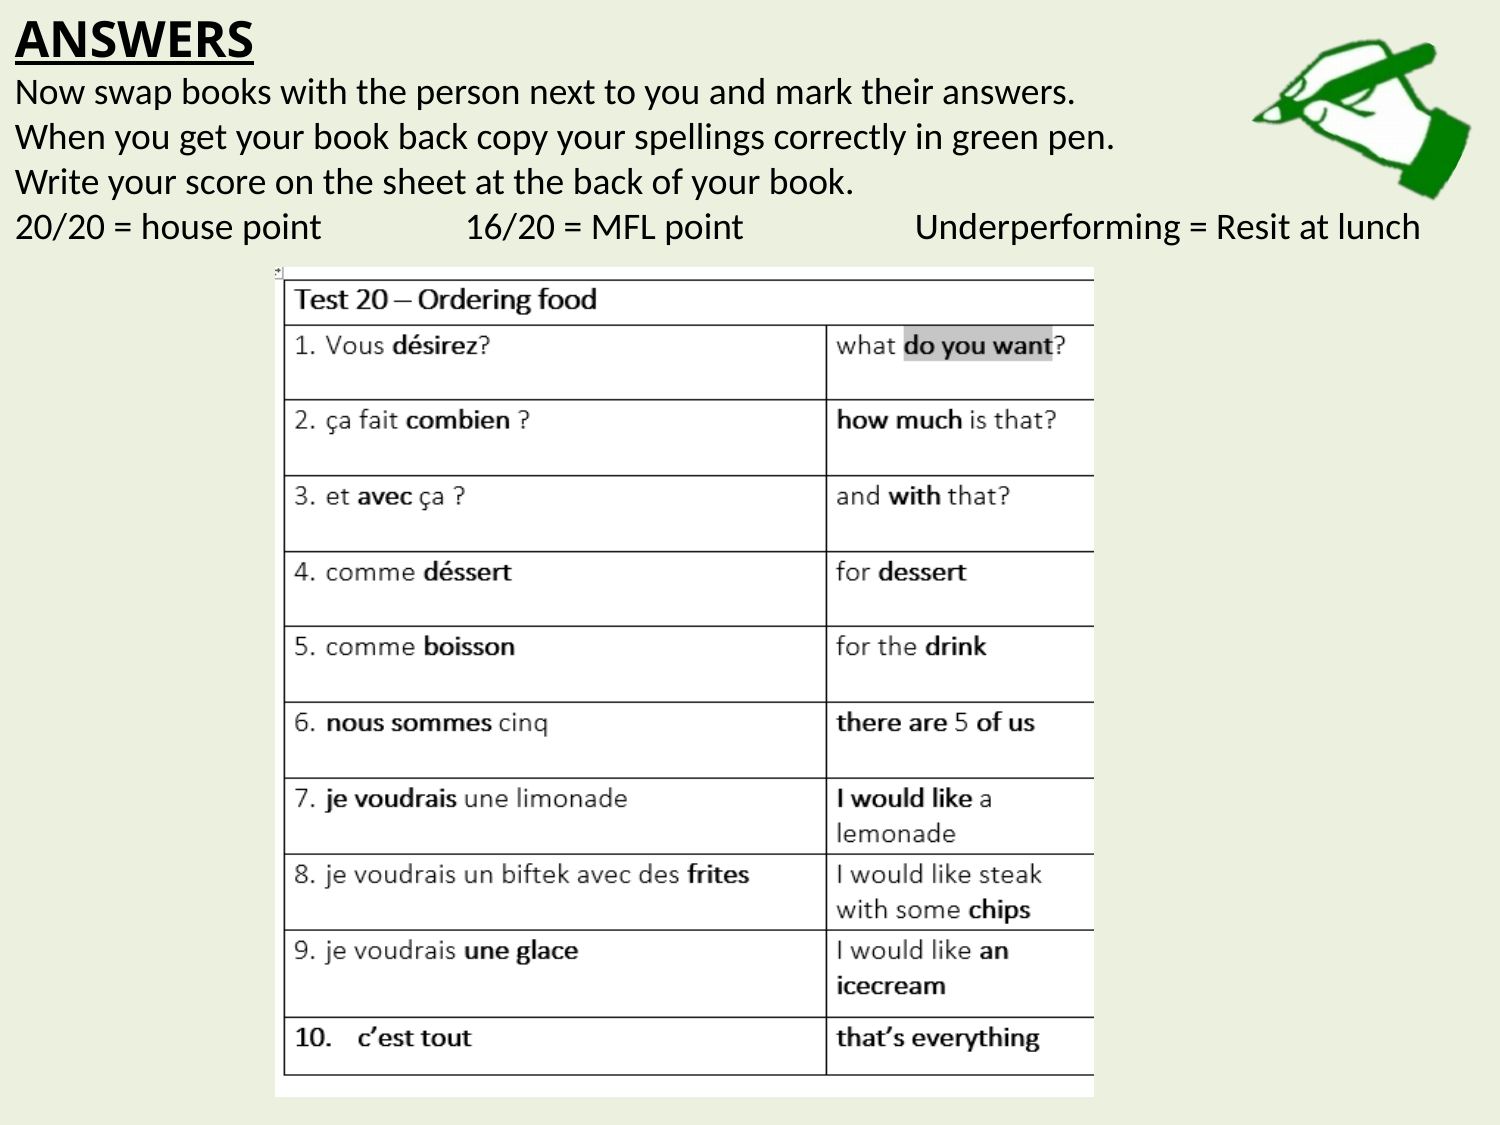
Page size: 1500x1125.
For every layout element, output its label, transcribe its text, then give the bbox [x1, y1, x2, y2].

text_box ANSWERS Now swap books with the person next to you and mark their answers. When you get your book back copy your spellings correctly in green pen. Write your score on the sheet at the back of your book. 20/20 = house point 16/20 = MFL point Underperforming = Resit at lunch [0, 0, 1478, 255]
picture [1252, 0, 1499, 211]
picture [274, 267, 1094, 1097]
